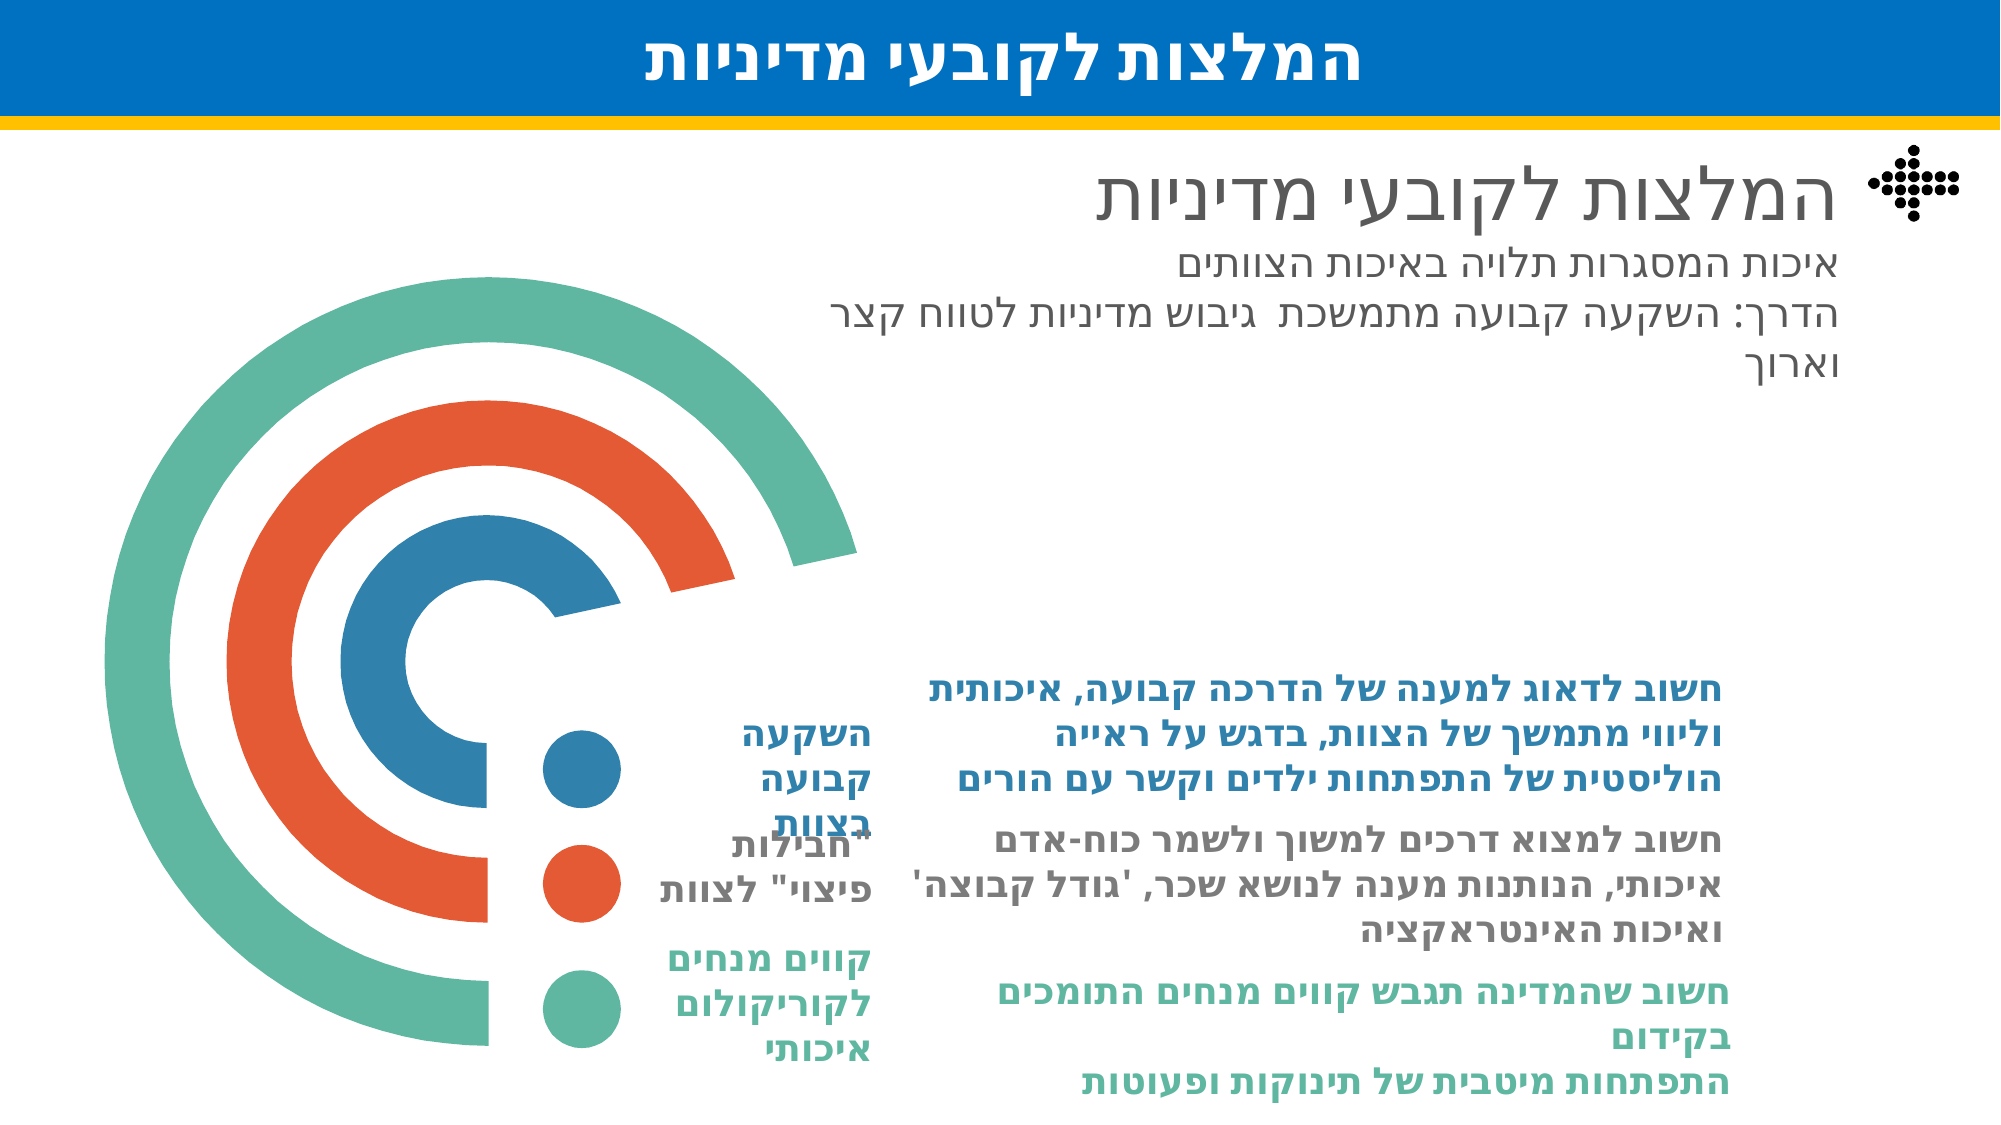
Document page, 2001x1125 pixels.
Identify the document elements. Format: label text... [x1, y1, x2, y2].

text_box [542, 970, 621, 1049]
text_box [542, 730, 621, 809]
text_box [104, 277, 858, 1046]
text_box חשוב למצוא דרכים למשוך ולשמר כוח-אדם איכותי, הנותנות מענה לנושא שכר, 'גודל קבוצה' ואיכות האינטראקציה [895, 808, 1739, 958]
text_box חשוב שהמדינה תגבש קווים מנחים התומכים בקידום התפתחות מיטבית של תינוקות ופעוטות [903, 959, 1747, 1110]
text_box קווים מנחים לקוריקולום איכותי [643, 926, 888, 1077]
text_box [0, 0, 2000, 116]
text_box "חבילות פיצוי" לצוות [643, 812, 888, 918]
text_box חשוב לדאוג למענה של הדרכה קבועה, איכותית וליווי מתמשך של הצוות, בדגש על ראייה הוליסטית של התפתחות ילדים וקשר עם הורים [895, 656, 1739, 807]
text_box [542, 844, 621, 923]
text_box [340, 515, 621, 809]
text_box המלצות לקובעי מדיניות איכות המסגרות תלויה באיכות הצוותים הדרך: השקעה קבועה מתמשכת גיבוש מדיניות לטווח קצר וארוך [752, 138, 1856, 393]
text_box השקעה קבועה בצוות [643, 701, 888, 812]
picture [1868, 137, 1959, 228]
text_box [226, 400, 736, 923]
text_box המלצות לקובעי מדיניות [115, 15, 1896, 102]
